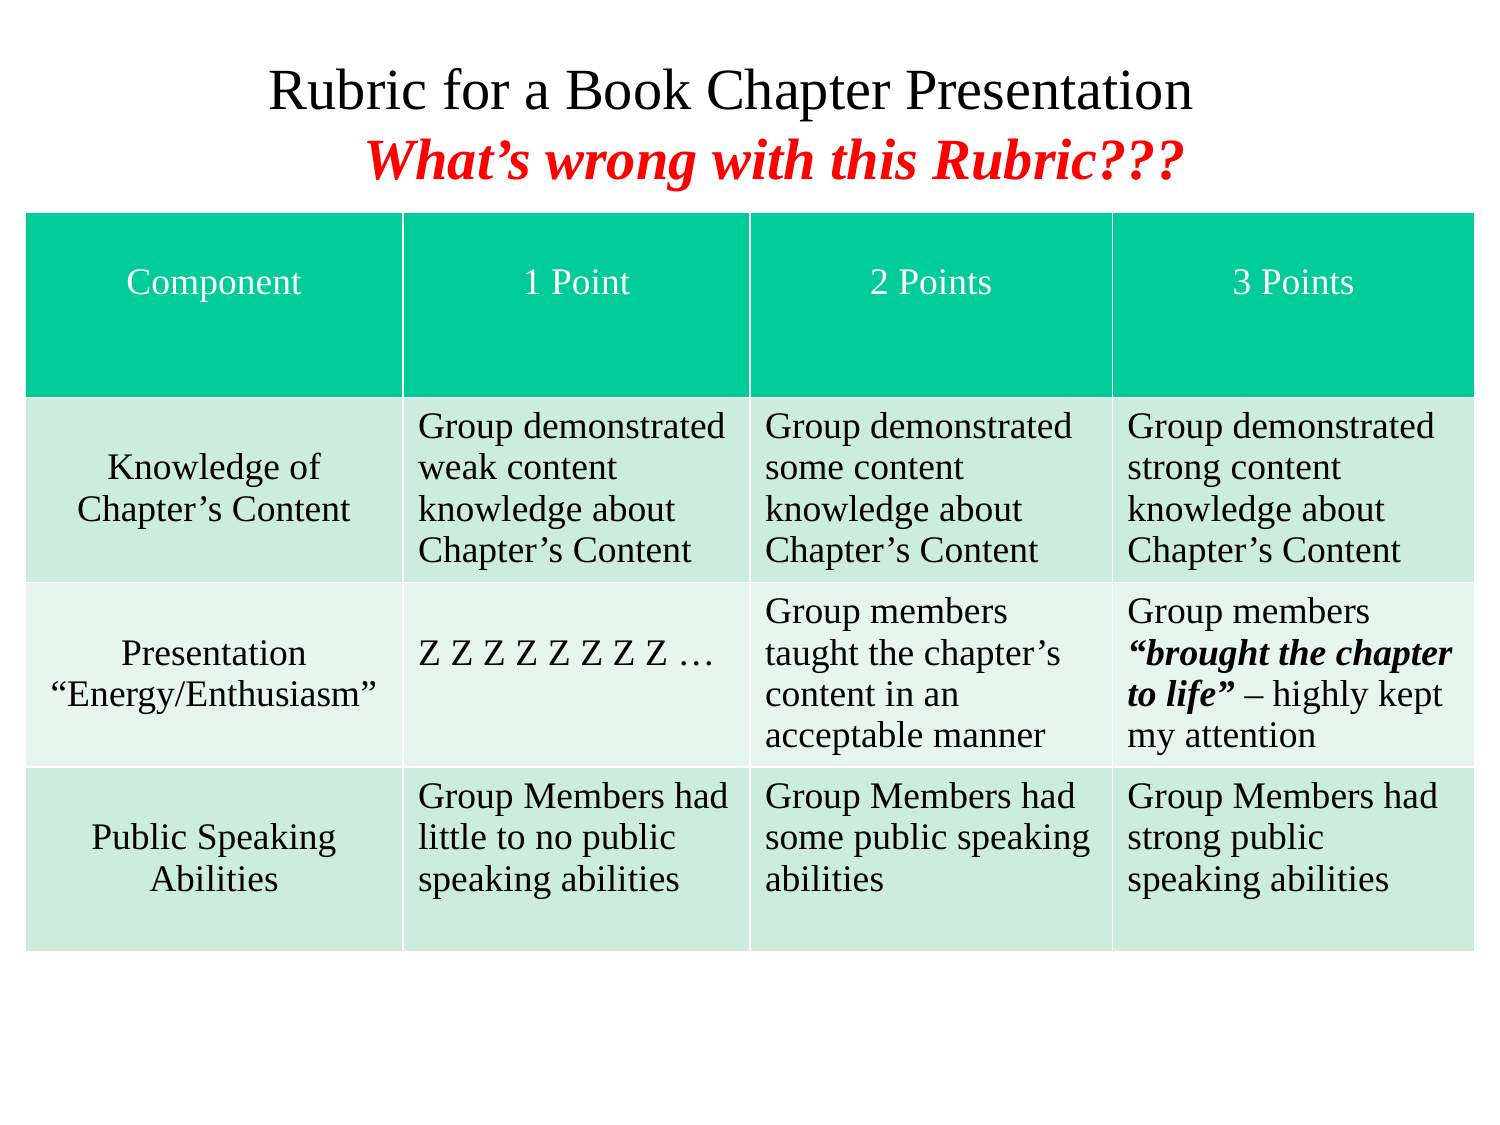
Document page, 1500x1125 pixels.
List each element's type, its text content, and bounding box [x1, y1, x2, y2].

table_cell Presentation “Energy/Enthusiasm” [26, 583, 402, 766]
table_cell Z Z Z Z Z Z Z Z … [404, 583, 749, 766]
table_header Component [26, 213, 402, 397]
table_cell Group demonstrated strong content knowledge about Chapter’s Content [1113, 398, 1474, 582]
table_cell Group Members had little to no public speaking abilities [404, 768, 749, 951]
table_header 2 Points [751, 213, 1112, 397]
table_cell Group members taught the chapter’s content in an acceptable manner [751, 583, 1112, 766]
table_cell Group demonstrated weak content knowledge about Chapter’s Content [404, 398, 749, 582]
table_cell Group Members had strong public speaking abilities [1113, 768, 1474, 951]
table_header 1 Point [404, 213, 749, 397]
table_cell Knowledge of Chapter’s Content [26, 398, 402, 582]
table_cell Group demonstrated some content knowledge about Chapter’s Content [751, 398, 1112, 582]
table_cell Group members “brought the chapter to life” – highly kept my attention [1113, 583, 1474, 766]
table_cell Public Speaking Abilities [26, 768, 402, 951]
table_cell Group Members had some public speaking abilities [751, 768, 1112, 951]
text_box Rubric for a Book Chapter Presentation What’s wrong with this Rubric??? [150, 43, 1313, 199]
table_header 3 Points [1113, 213, 1474, 397]
